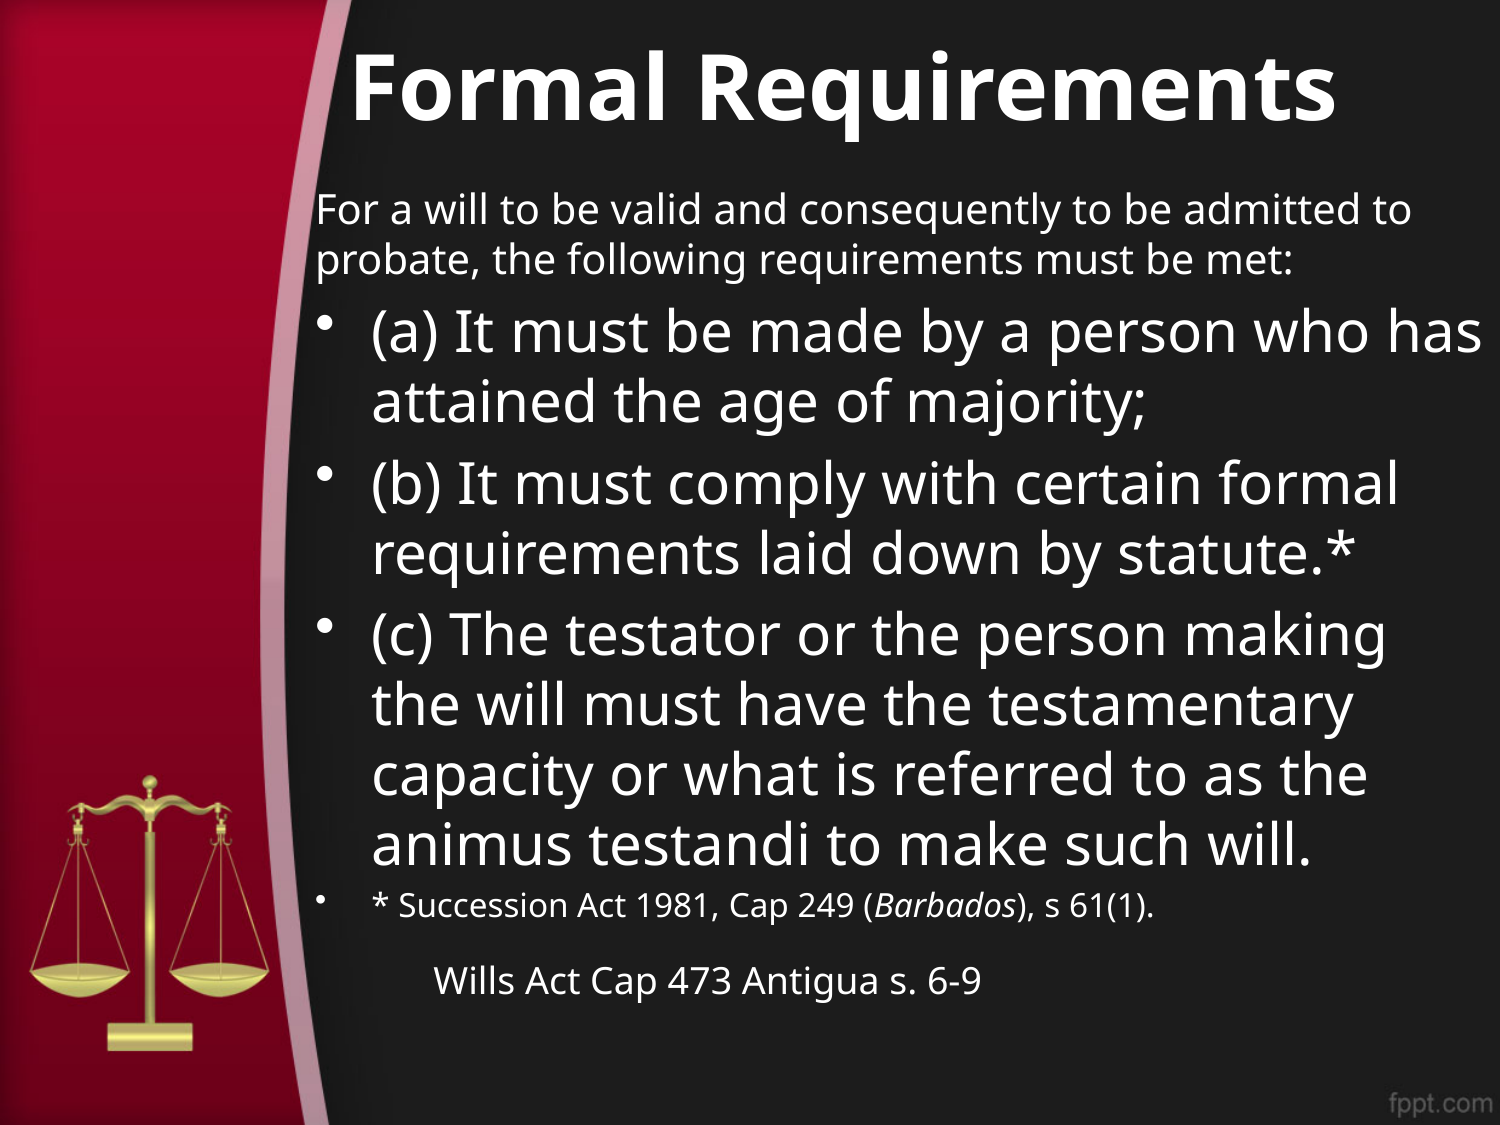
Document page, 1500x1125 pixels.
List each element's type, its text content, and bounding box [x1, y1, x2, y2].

picture [0, 0, 1500, 1125]
list For a will to be valid and consequently to be admitted to probate, the following requirements must be met: (a) It must be made by a person who has attained the age of majority; (b) It must comply with certain formal requirements laid down by statute.* (c) The testator or the person making the will must have the testamentary capacity or what is referred to as the animus testandi to make such will. * Succession Act 1981, Cap 249 (Barbados), s 61(1). [300, 174, 1500, 1125]
title Formal Requirements [262, 45, 1425, 233]
text_box Wills Act Cap 473 Antigua s. 6-9 [418, 949, 998, 1010]
